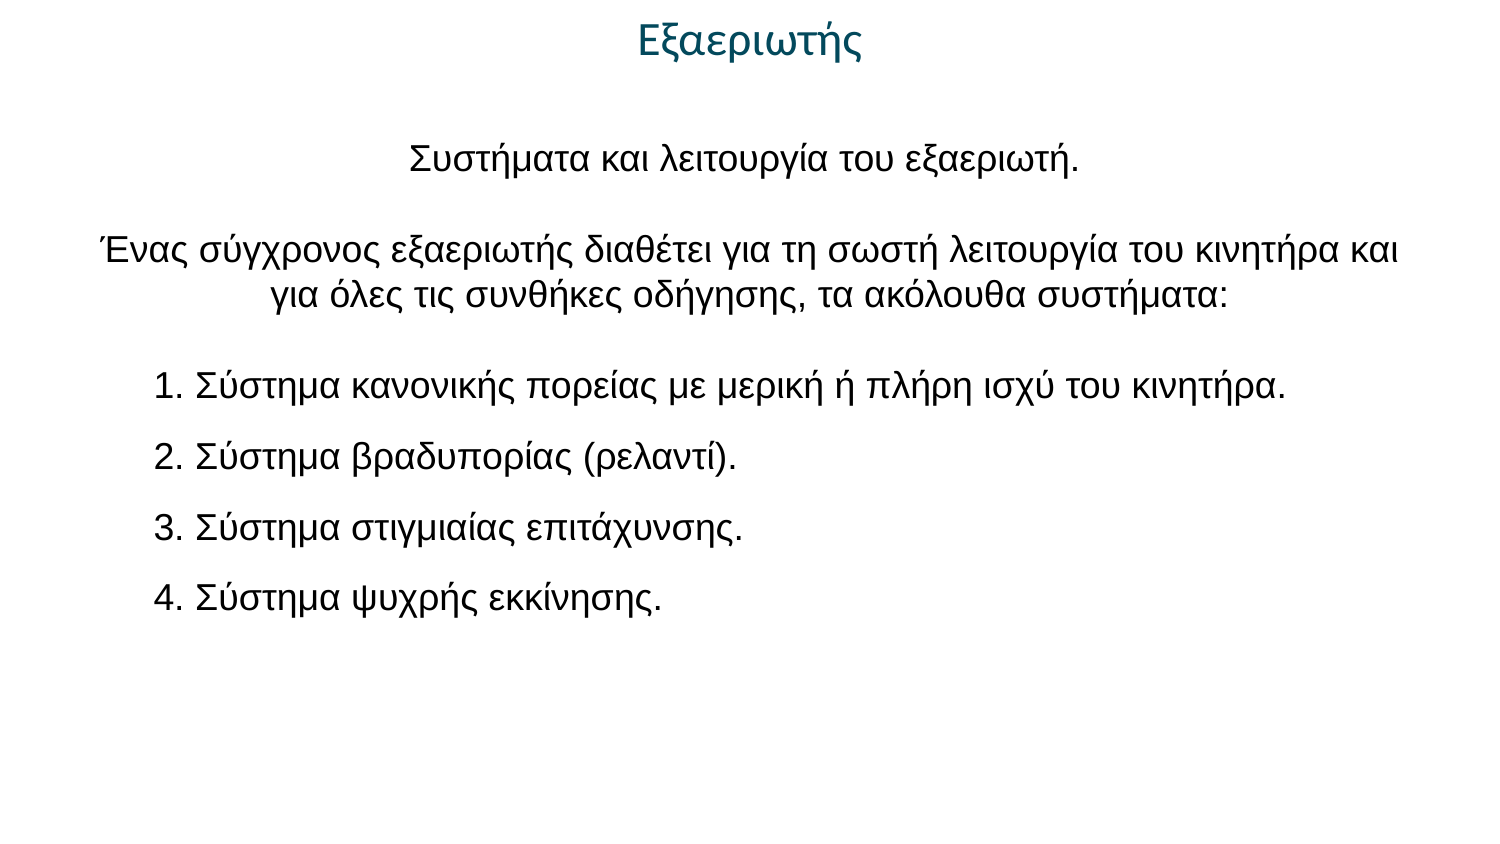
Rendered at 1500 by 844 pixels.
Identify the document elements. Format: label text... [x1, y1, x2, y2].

text_box Συστήματα και λειτουργία του εξαεριωτή. Ένας σύγχρονος εξαεριωτής διαθέτει για τη σωστή λειτουργία του κινητήρα και για όλες τις συνθήκες οδήγησης, τα ακόλουθα συστήματα: 1. Σύστημα κανονικής πορείας με μερική ή πλήρη ισχύ του κινητήρα. 2. Σύστημα βραδυπορίας (ρελαντί). 3. Σύστημα στιγμιαίας επιτάχυνσης. 4. Σύστημα ψυχρής εκκίνησης. [64, 126, 1436, 626]
text_box Εξαεριωτής [29, 0, 1471, 73]
